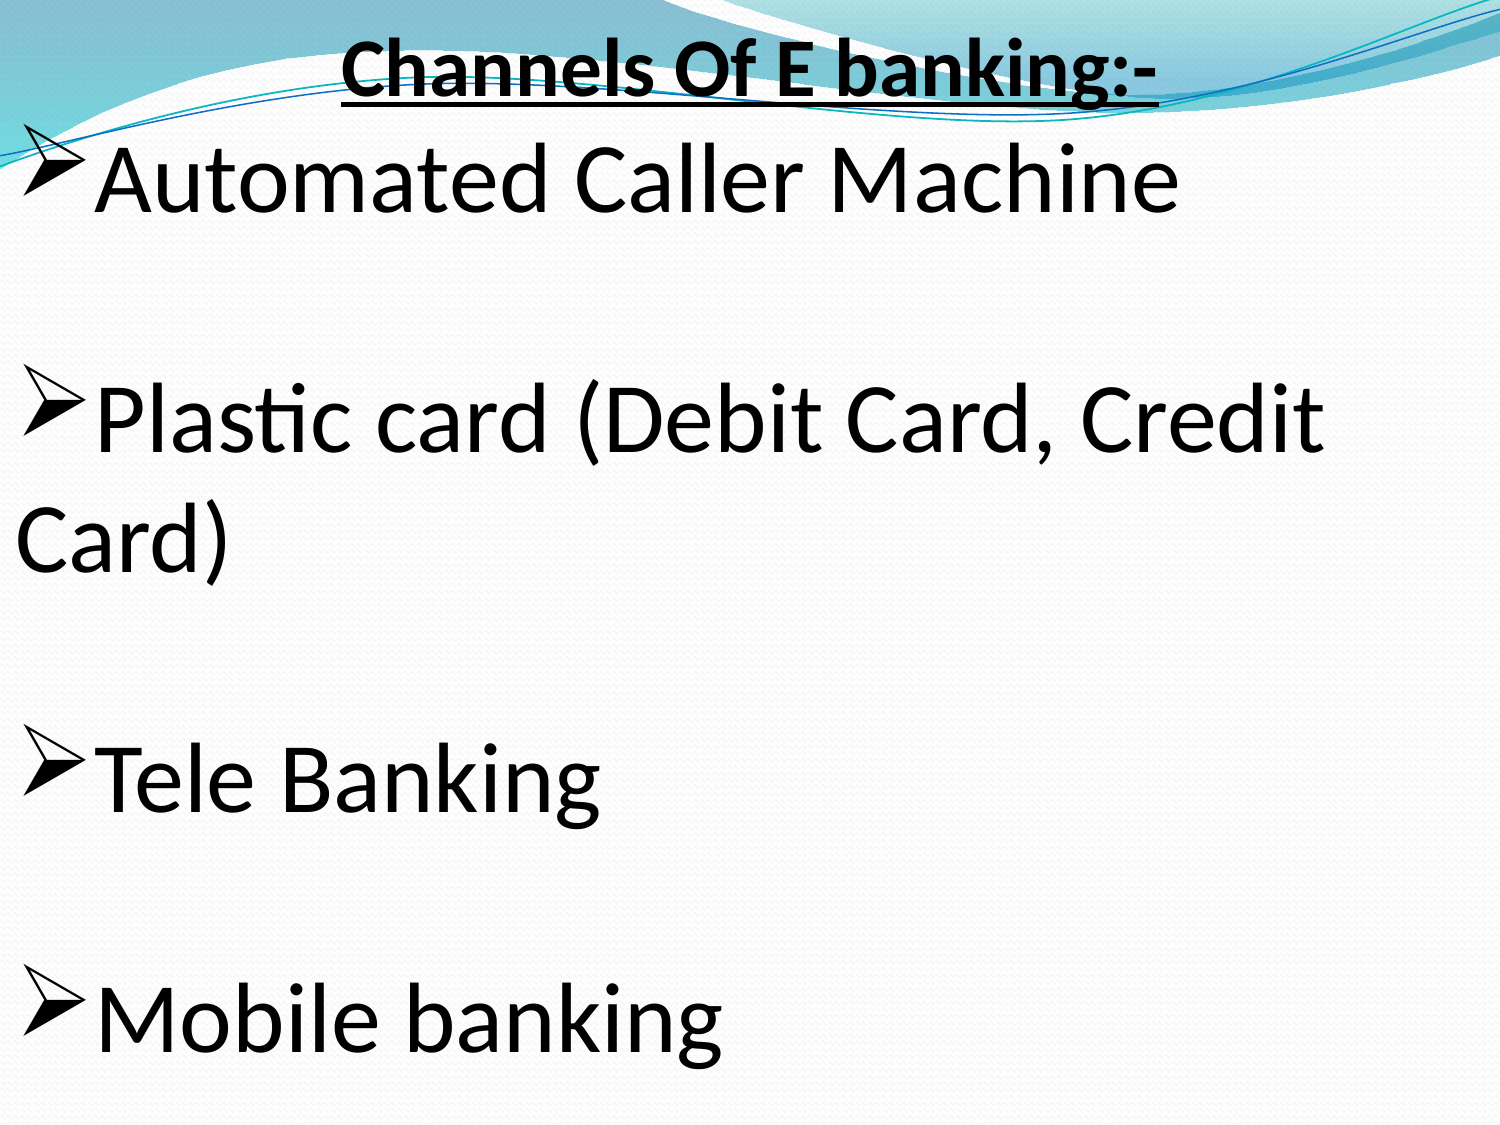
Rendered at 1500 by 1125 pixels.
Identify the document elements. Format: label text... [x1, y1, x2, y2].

text_box Channels Of E banking:- Automated Caller Machine Plastic card (Debit Card, Credit Card) Tele Banking Mobile banking [0, 5, 1500, 1080]
